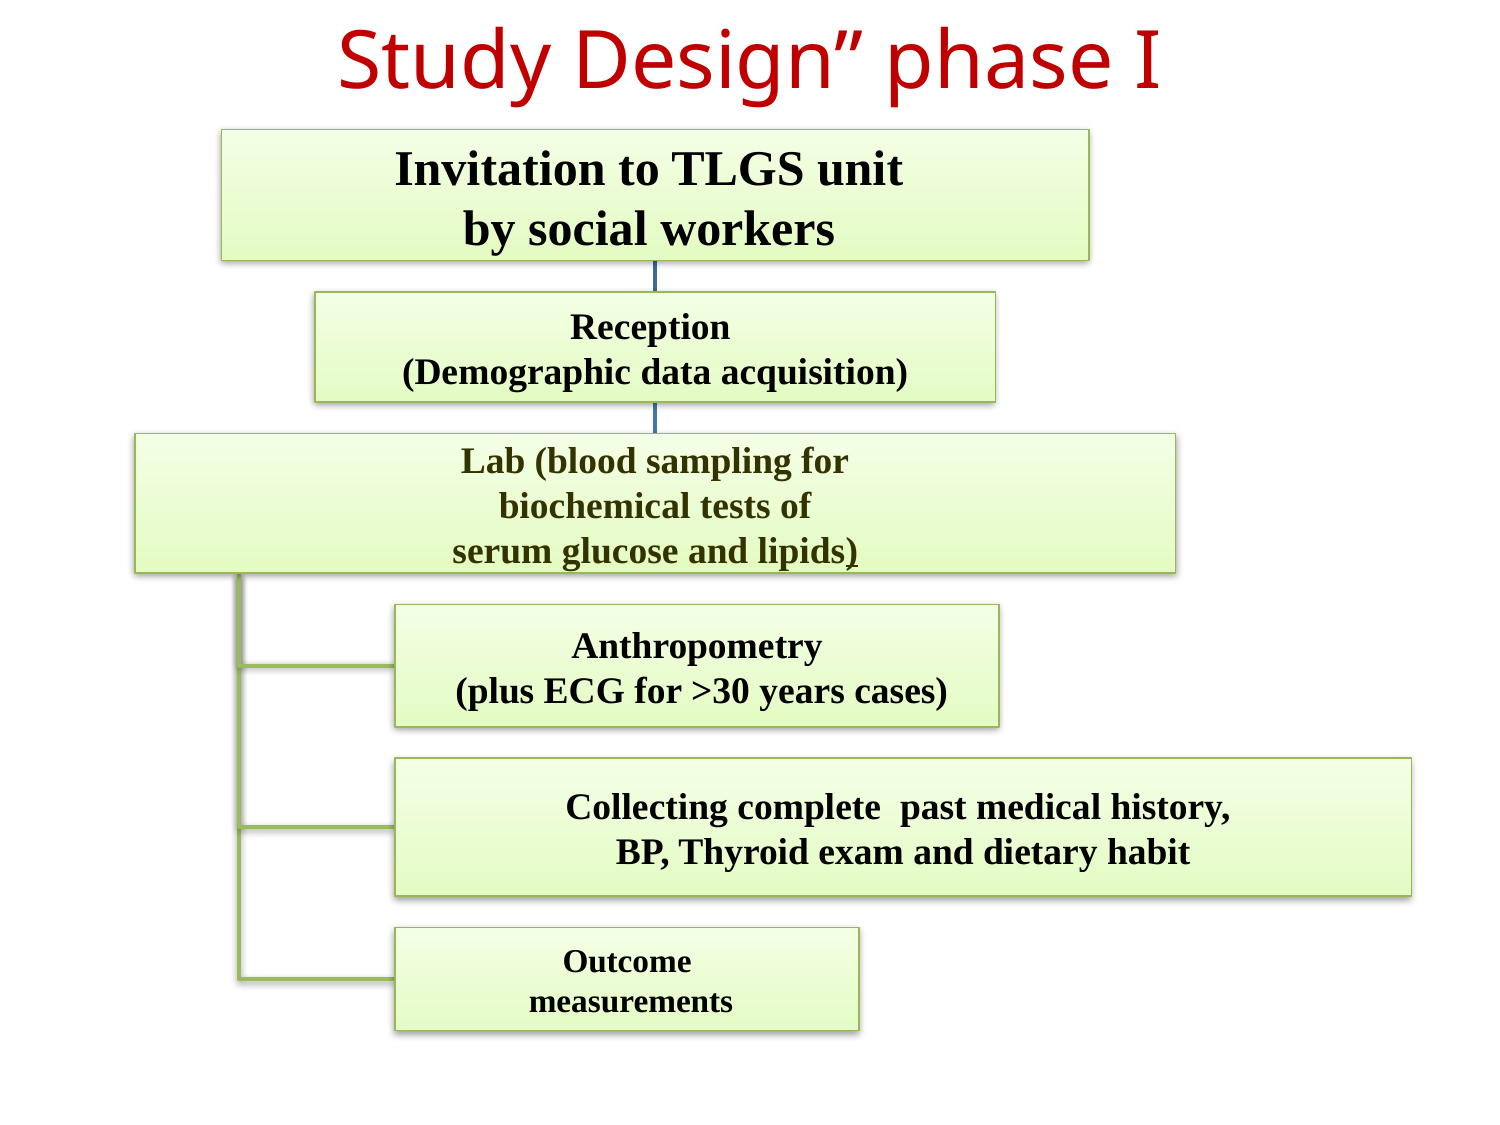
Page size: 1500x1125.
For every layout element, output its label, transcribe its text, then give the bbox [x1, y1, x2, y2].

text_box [105, 128, 1442, 1032]
title Study Design” phase I [112, 0, 1388, 113]
